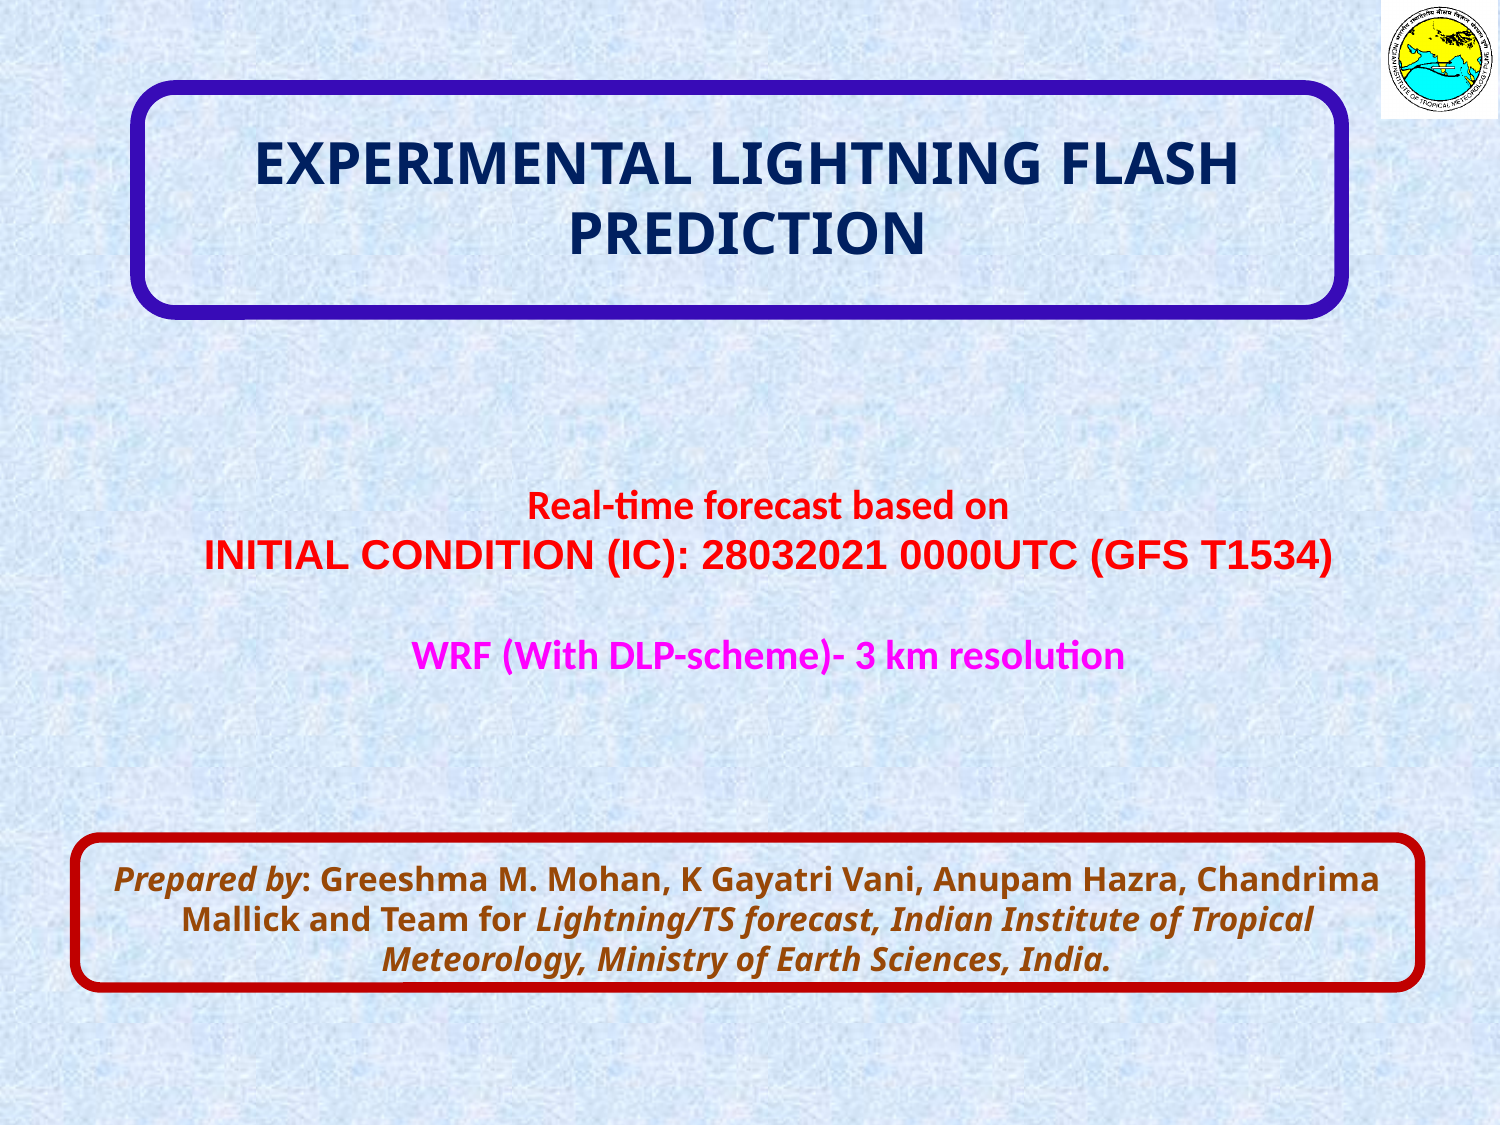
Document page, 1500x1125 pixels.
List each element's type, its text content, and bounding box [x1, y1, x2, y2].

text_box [137, 87, 1357, 313]
picture [0, 0, 1500, 1125]
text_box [62, 837, 1433, 988]
text_box Real-time forecast based on INITIAL CONDITION (IC): 28032021 0000UTC (GFS T1534) WRF (With DLP-scheme)- 3 km resolution [87, 470, 1450, 686]
